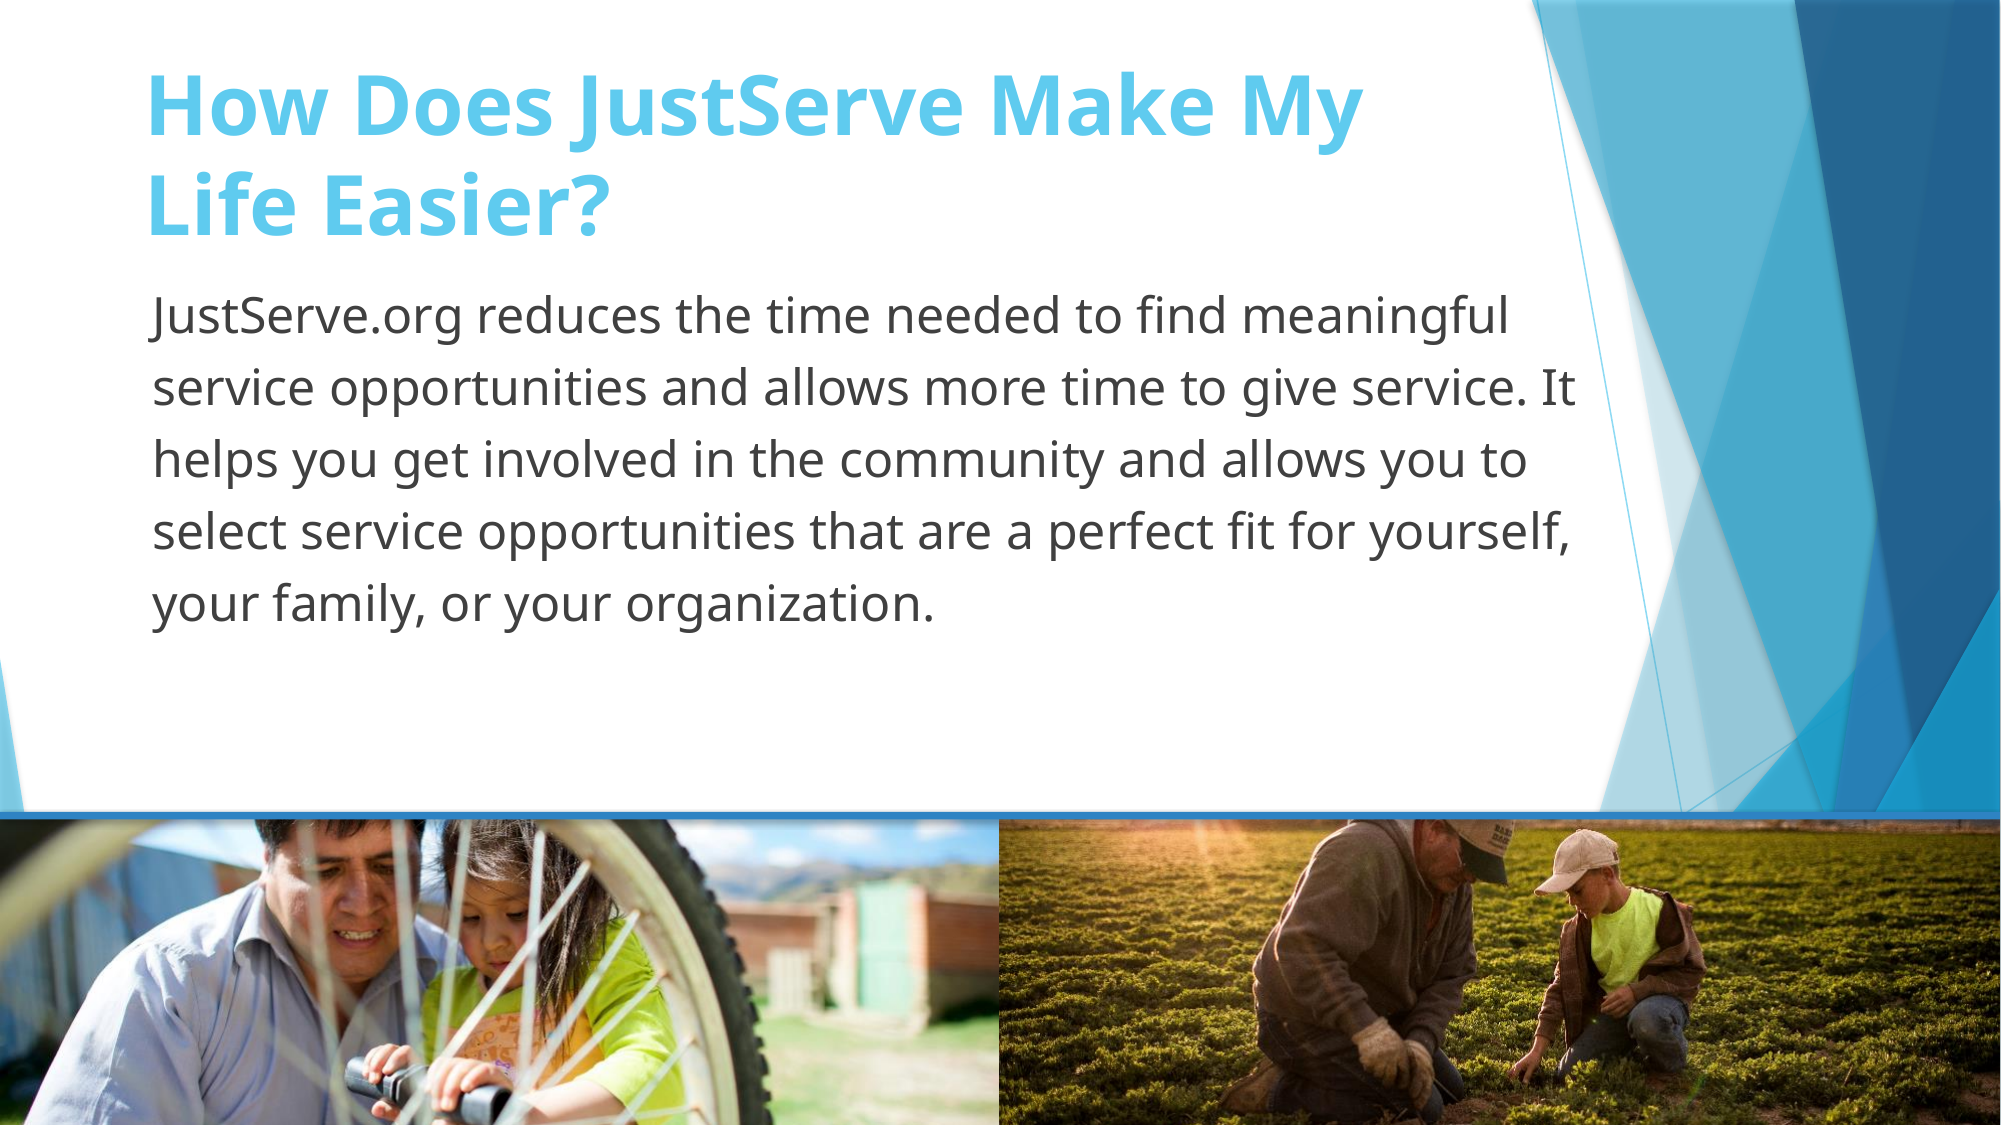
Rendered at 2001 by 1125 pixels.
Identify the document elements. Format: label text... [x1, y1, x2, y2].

list JustServe.org reduces the time needed to find meaningful service opportunities and allows more time to give service. It helps you get involved in the community and allows you to select service opportunities that are a perfect fit for yourself, your family, or your organization. [137, 263, 1599, 775]
text_box [0, 811, 2000, 815]
title How Does JustServe Make My Life Easier? [129, 44, 1541, 262]
picture [0, 815, 2000, 1125]
